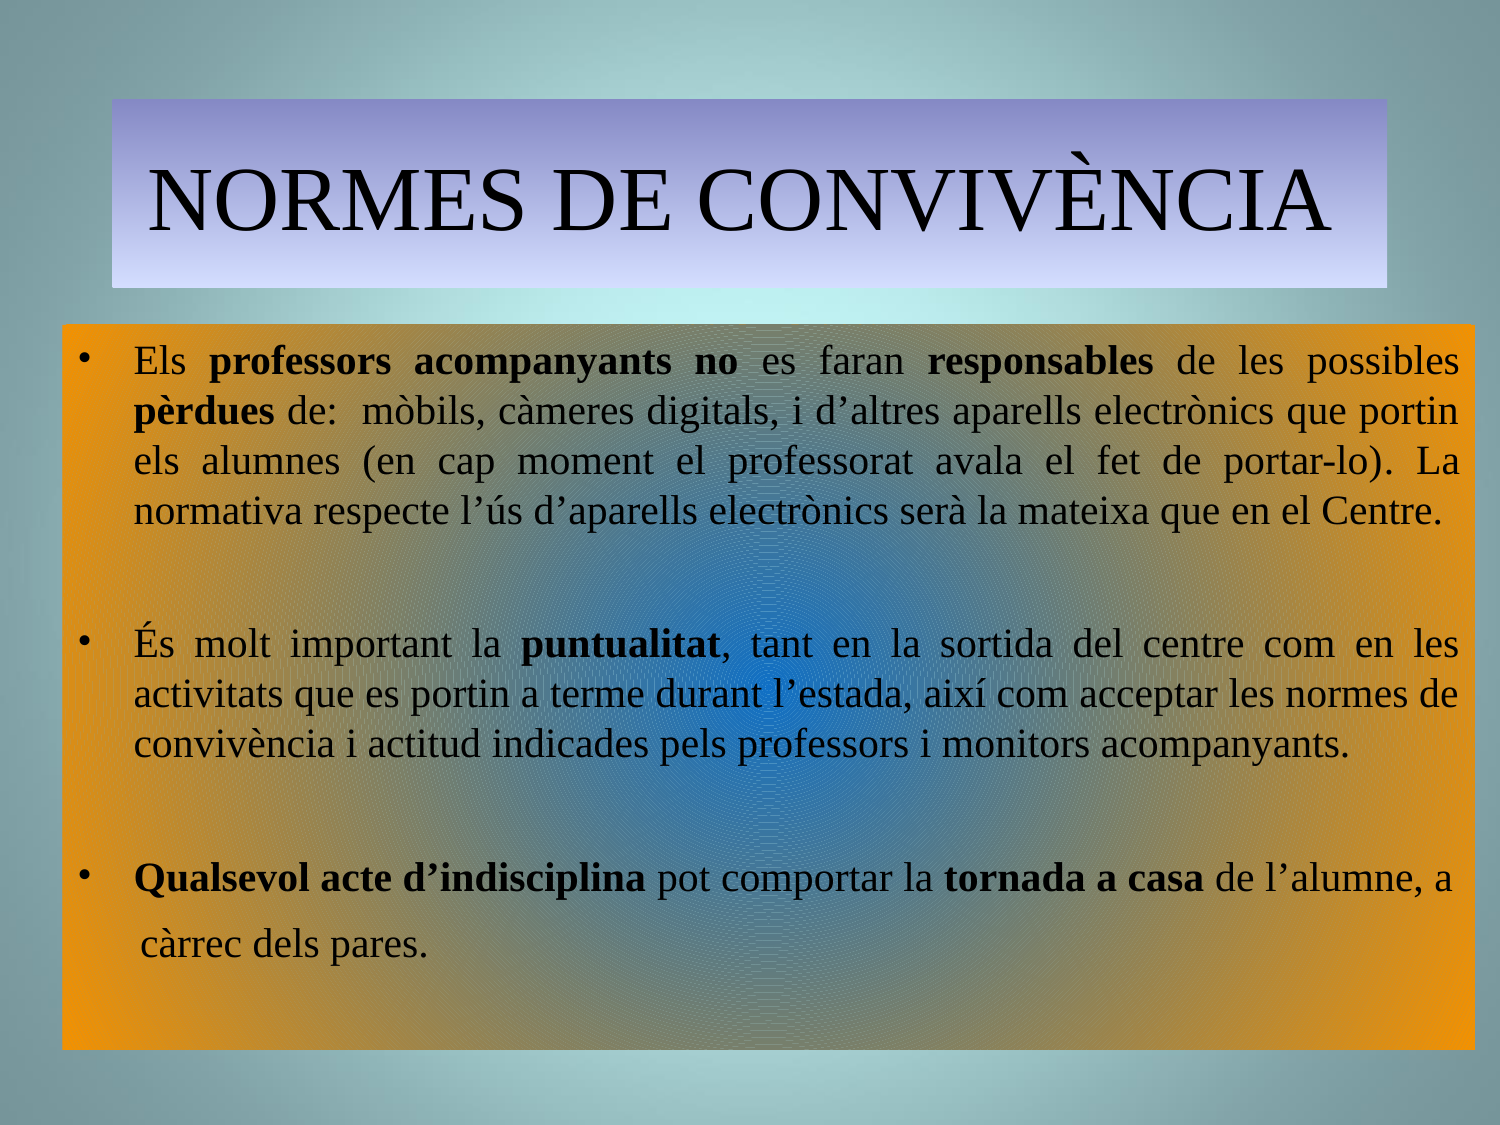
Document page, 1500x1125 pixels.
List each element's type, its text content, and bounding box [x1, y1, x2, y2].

title NORMES DE CONVIVÈNCIA [112, 99, 1388, 288]
picture [0, 0, 1500, 1125]
list Els professors acompanyants no es faran responsables de les possibles pèrdues de: mòbils, càmeres digitals, i d’altres aparells electrònics que portin els alumnes (en cap moment el professorat avala el fet de portar-lo). La normativa respecte l’ús d’aparells electrònics serà la mateixa que en el Centre. És molt important la puntualitat, tant en la sortida del centre com en les activitats que es portin a terme durant l’estada, així com acceptar les normes de convivència i actitud indicades pels professors i monitors acompanyants. Qualsevol acte d’indisciplina pot comportar la tornada a casa de l’alumne, a càrrec dels pares. [62, 324, 1475, 1050]
